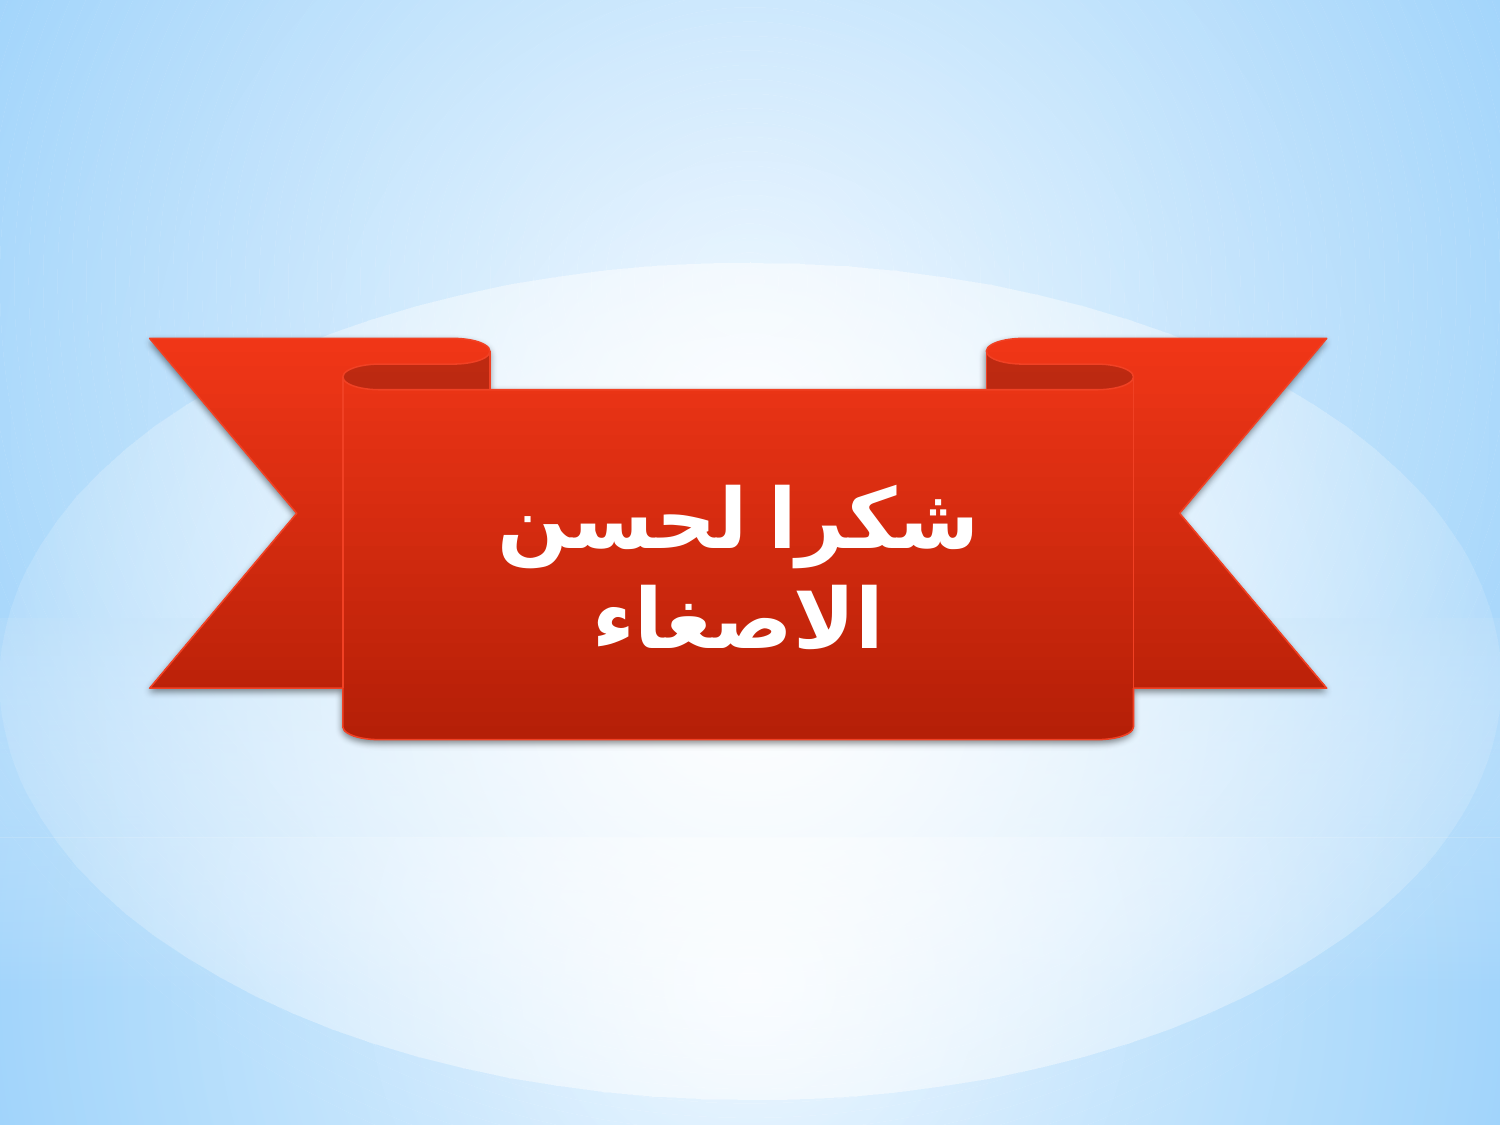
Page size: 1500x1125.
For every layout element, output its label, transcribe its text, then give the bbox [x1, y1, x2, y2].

text_box شكرا لحسن الاصغاء [148, 337, 1328, 741]
